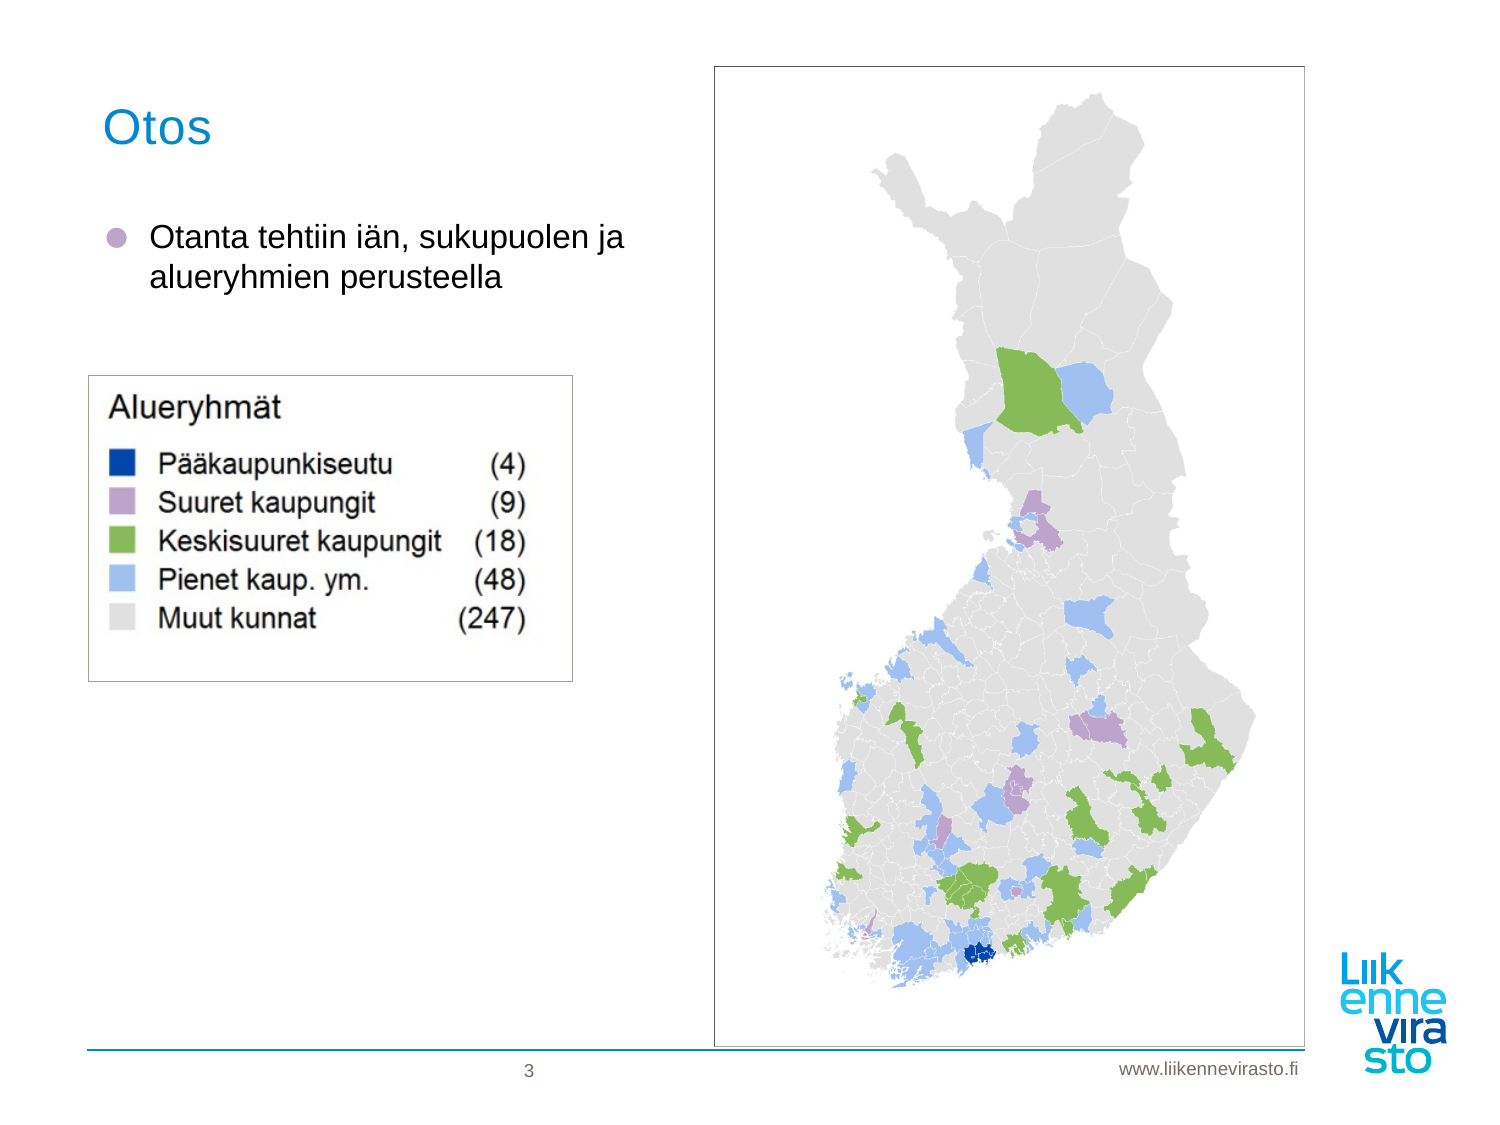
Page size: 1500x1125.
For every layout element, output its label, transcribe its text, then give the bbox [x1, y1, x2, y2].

picture [88, 375, 574, 682]
slide_number 3 [490, 1051, 550, 1125]
picture [714, 66, 1306, 1047]
list Otanta tehtiin iän, sukupuolen ja alueryhmien perusteella [87, 208, 691, 480]
title Otos [87, 87, 709, 188]
